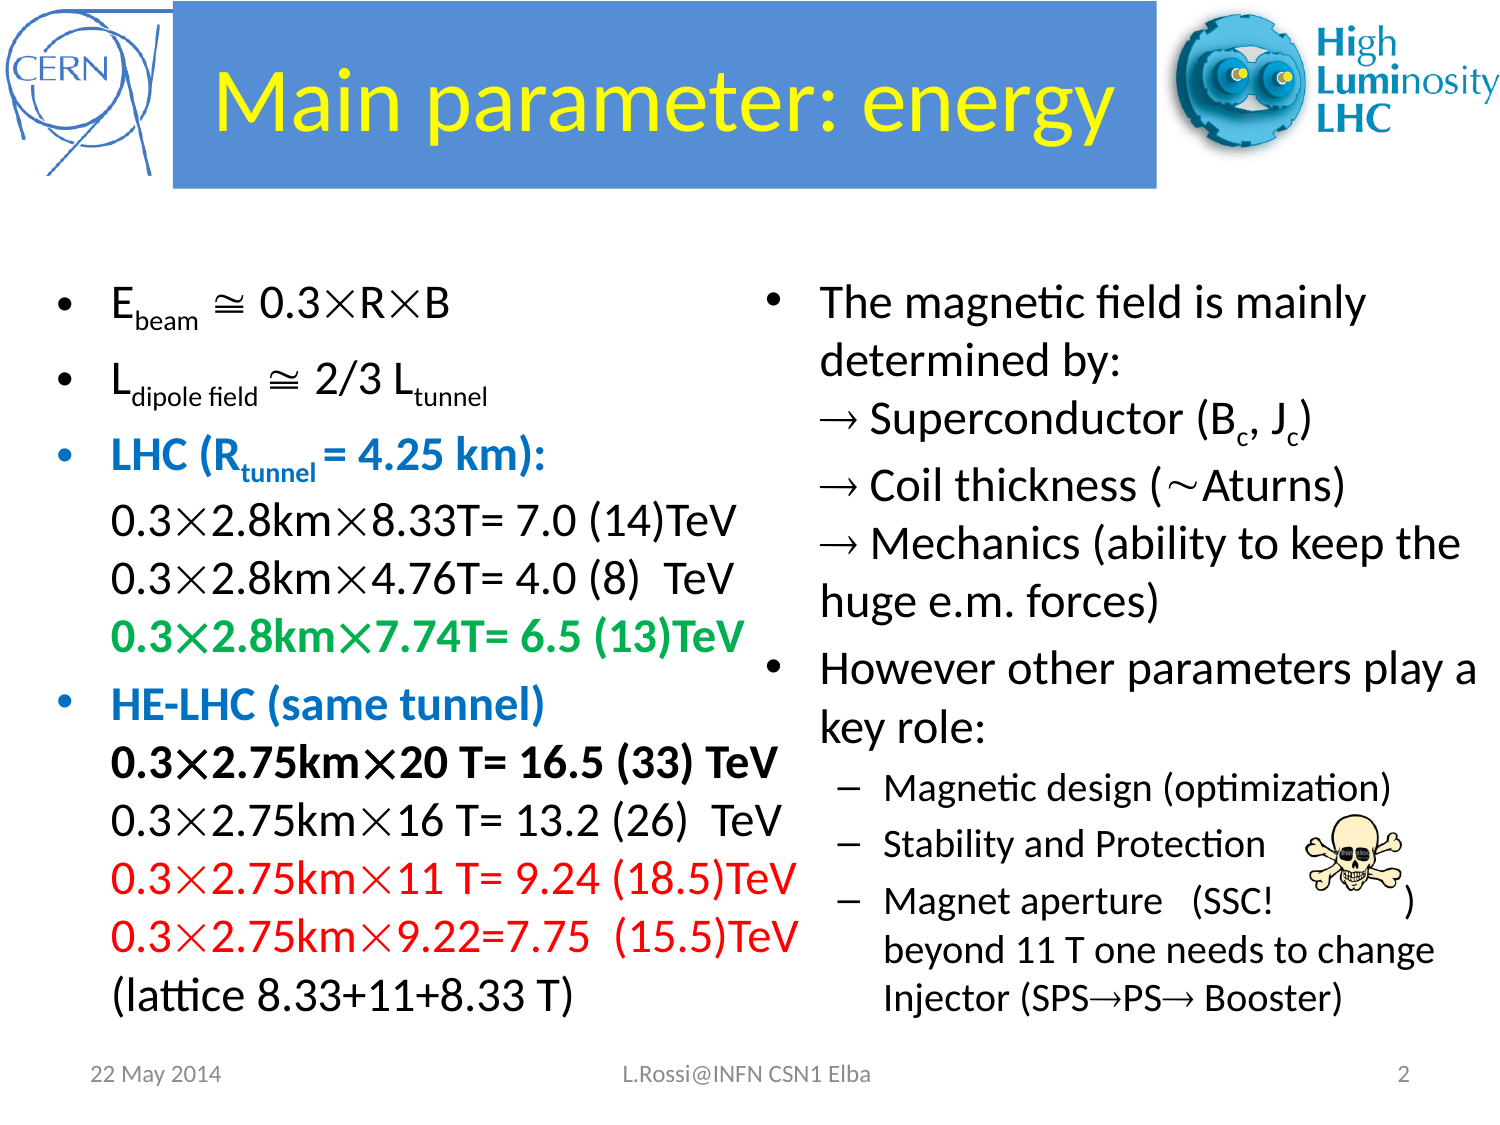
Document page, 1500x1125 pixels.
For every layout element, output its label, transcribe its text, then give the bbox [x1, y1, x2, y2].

title Main parameter: energy [172, 1, 1157, 189]
list Ebeam  0.3RB Ldipole field  2/3 Ltunnel LHC (Rtunnel = 4.25 km): 0.32.8km8.33T= 7.0 (14)TeV 0.32.8km4.76T= 4.0 (8) TeV 0.32.8km7.74T= 6.5 (13)TeV HE-LHC (same tunnel) 0.32.75km20 T= 16.5 (33) TeV 0.32.75km16 T= 13.2 (26) TeV 0.32.75km11 T= 9.24 (18.5)TeV 0.32.75km9.22=7.75 (15.5)TeV (lattice 8.33+11+8.33 T) [41, 262, 750, 1035]
slide_number 2 [1074, 1042, 1425, 1103]
picture [4, 9, 172, 176]
footer L.Rossi@INFN CSN1 Elba [512, 1042, 988, 1103]
list The magnetic field is mainly determined by:  Superconductor (Bc, Jc)  Coil thickness (Aturns)  Mechanics (ability to keep the huge e.m. forces) However other parameters play a key role: Magnetic design (optimization) Stability and Protection Magnet aperture (SSC! ) beyond 11 T one needs to change Injector (SPSPS Booster) [750, 262, 1500, 1035]
picture [1156, 0, 1500, 167]
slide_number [75, 1042, 425, 1103]
picture [1304, 814, 1402, 891]
